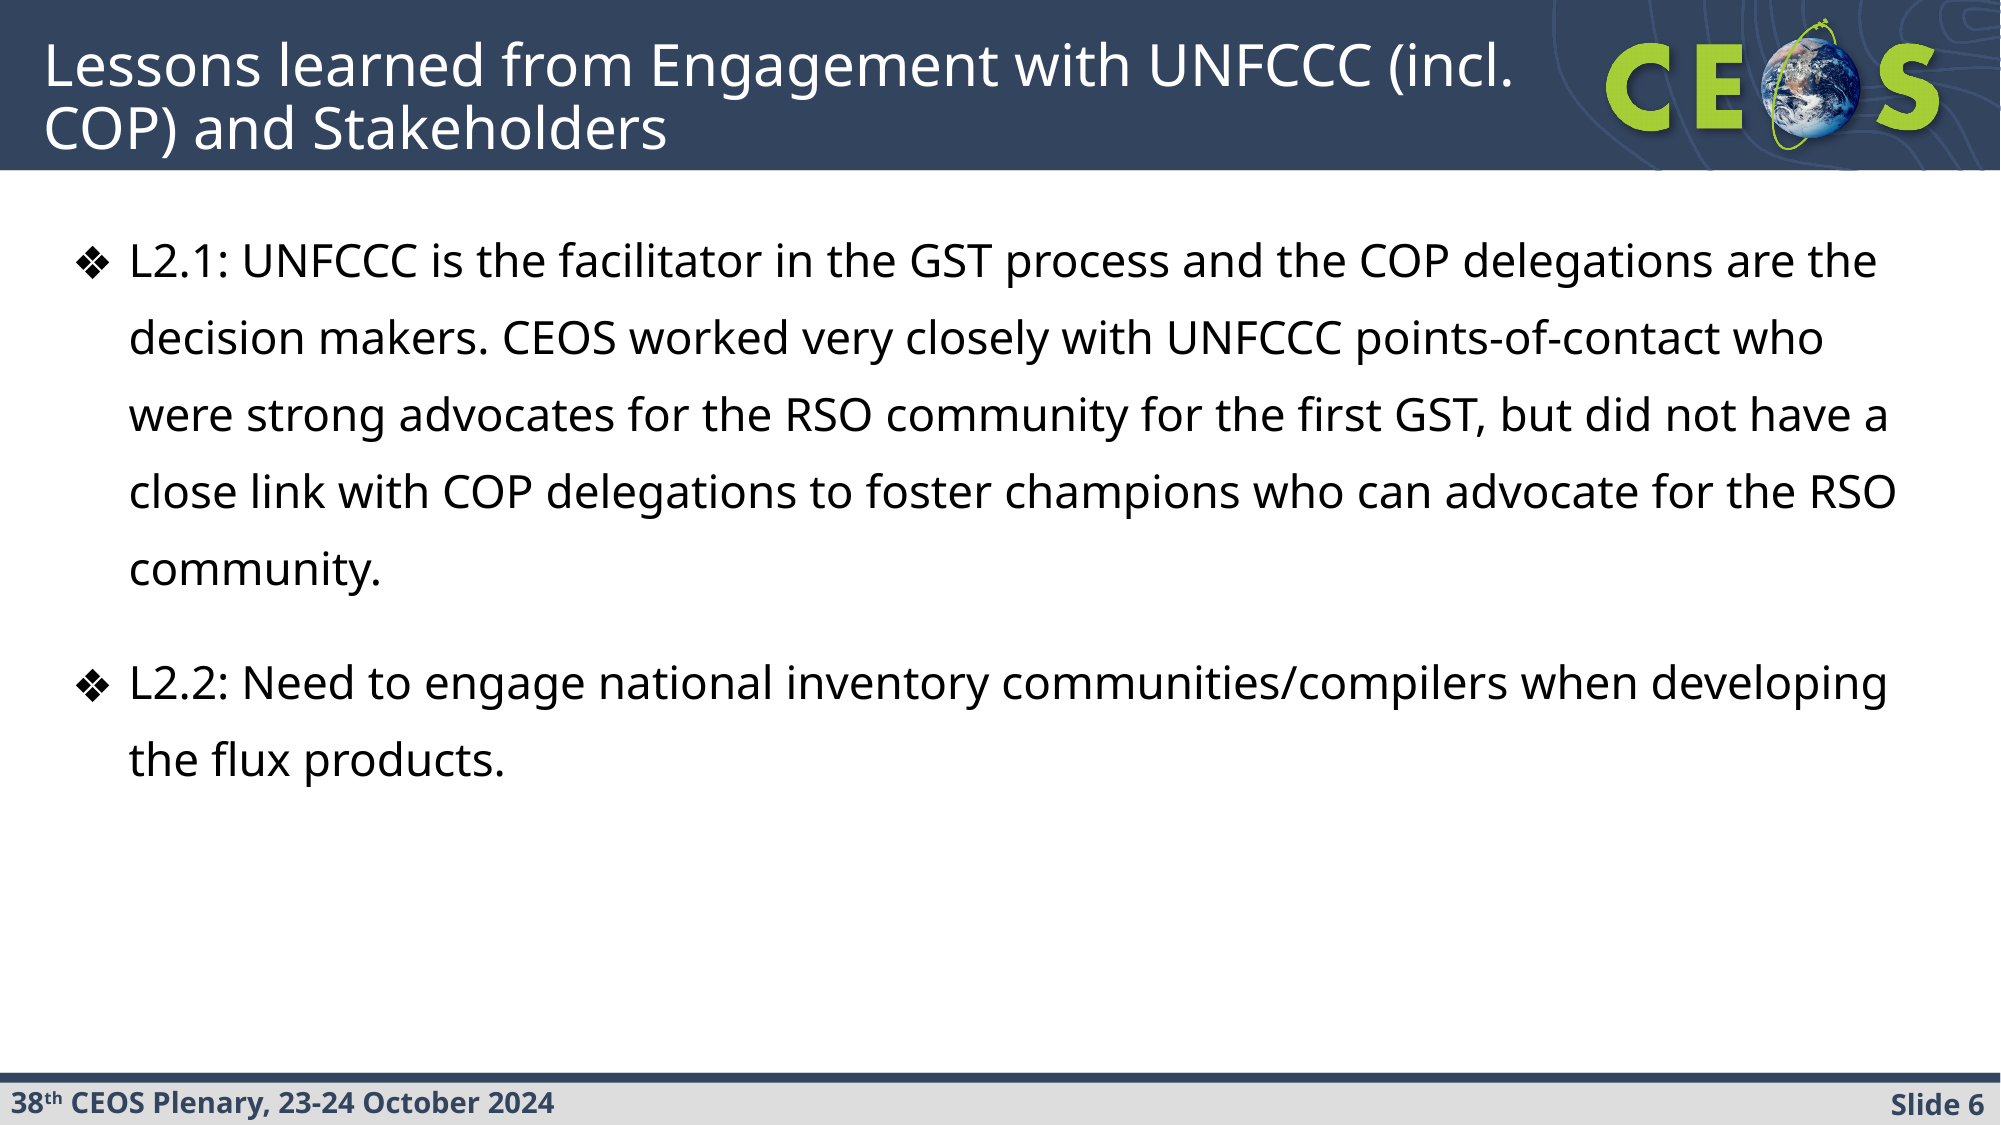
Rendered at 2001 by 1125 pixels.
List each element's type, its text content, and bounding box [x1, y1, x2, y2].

list L2.1: UNFCCC is the facilitator in the GST process and the COP delegations are the decision makers. CEOS worked very closely with UNFCCC points-of-contact who were strong advocates for the RSO community for the first GST, but did not have a close link with COP delegations to foster champions who can advocate for the RSO community. L2.2: Need to engage national inventory communities/compilers when developing the flux products. [57, 202, 1943, 968]
title Lessons learned from Engagement with UNFCCC (incl. COP) and Stakeholders [28, 28, 1569, 157]
picture [1606, 18, 1939, 150]
